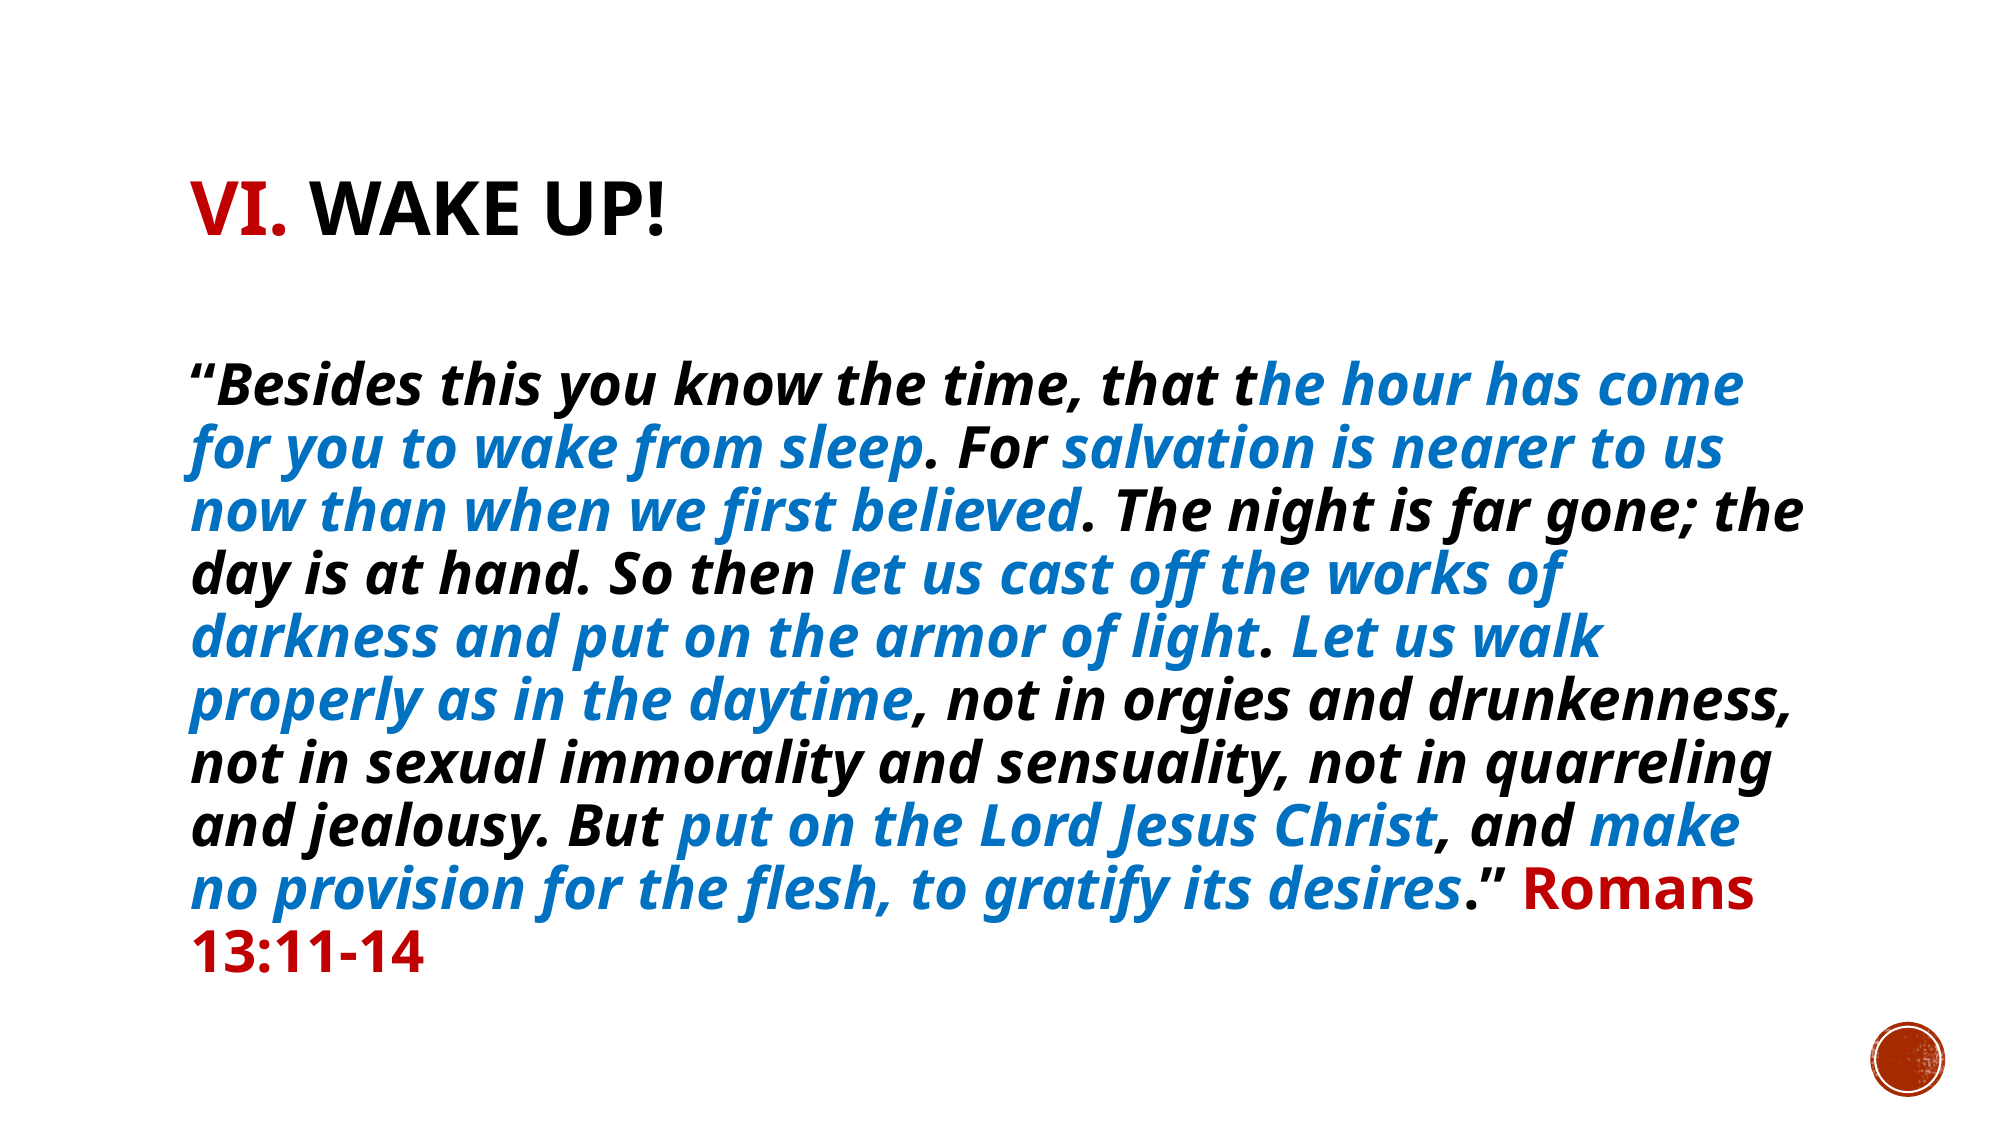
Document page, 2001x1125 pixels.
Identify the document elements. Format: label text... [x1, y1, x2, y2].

title VI. Wake Up! [175, 79, 1826, 344]
list “Besides this you know the time, that the hour has come for you to wake from sleep. For salvation is nearer to us now than when we first believed. The night is far gone; the day is at hand. So then let us cast off the works of darkness and put on the armor of light. Let us walk properly as in the daytime, not in orgies and drunkenness, not in sexual immorality and sensuality, not in quarreling and jealousy. But put on the Lord Jesus Christ, and make no provision for the flesh, to gratify its desires.” Romans 13:11-14 [175, 348, 1826, 1013]
